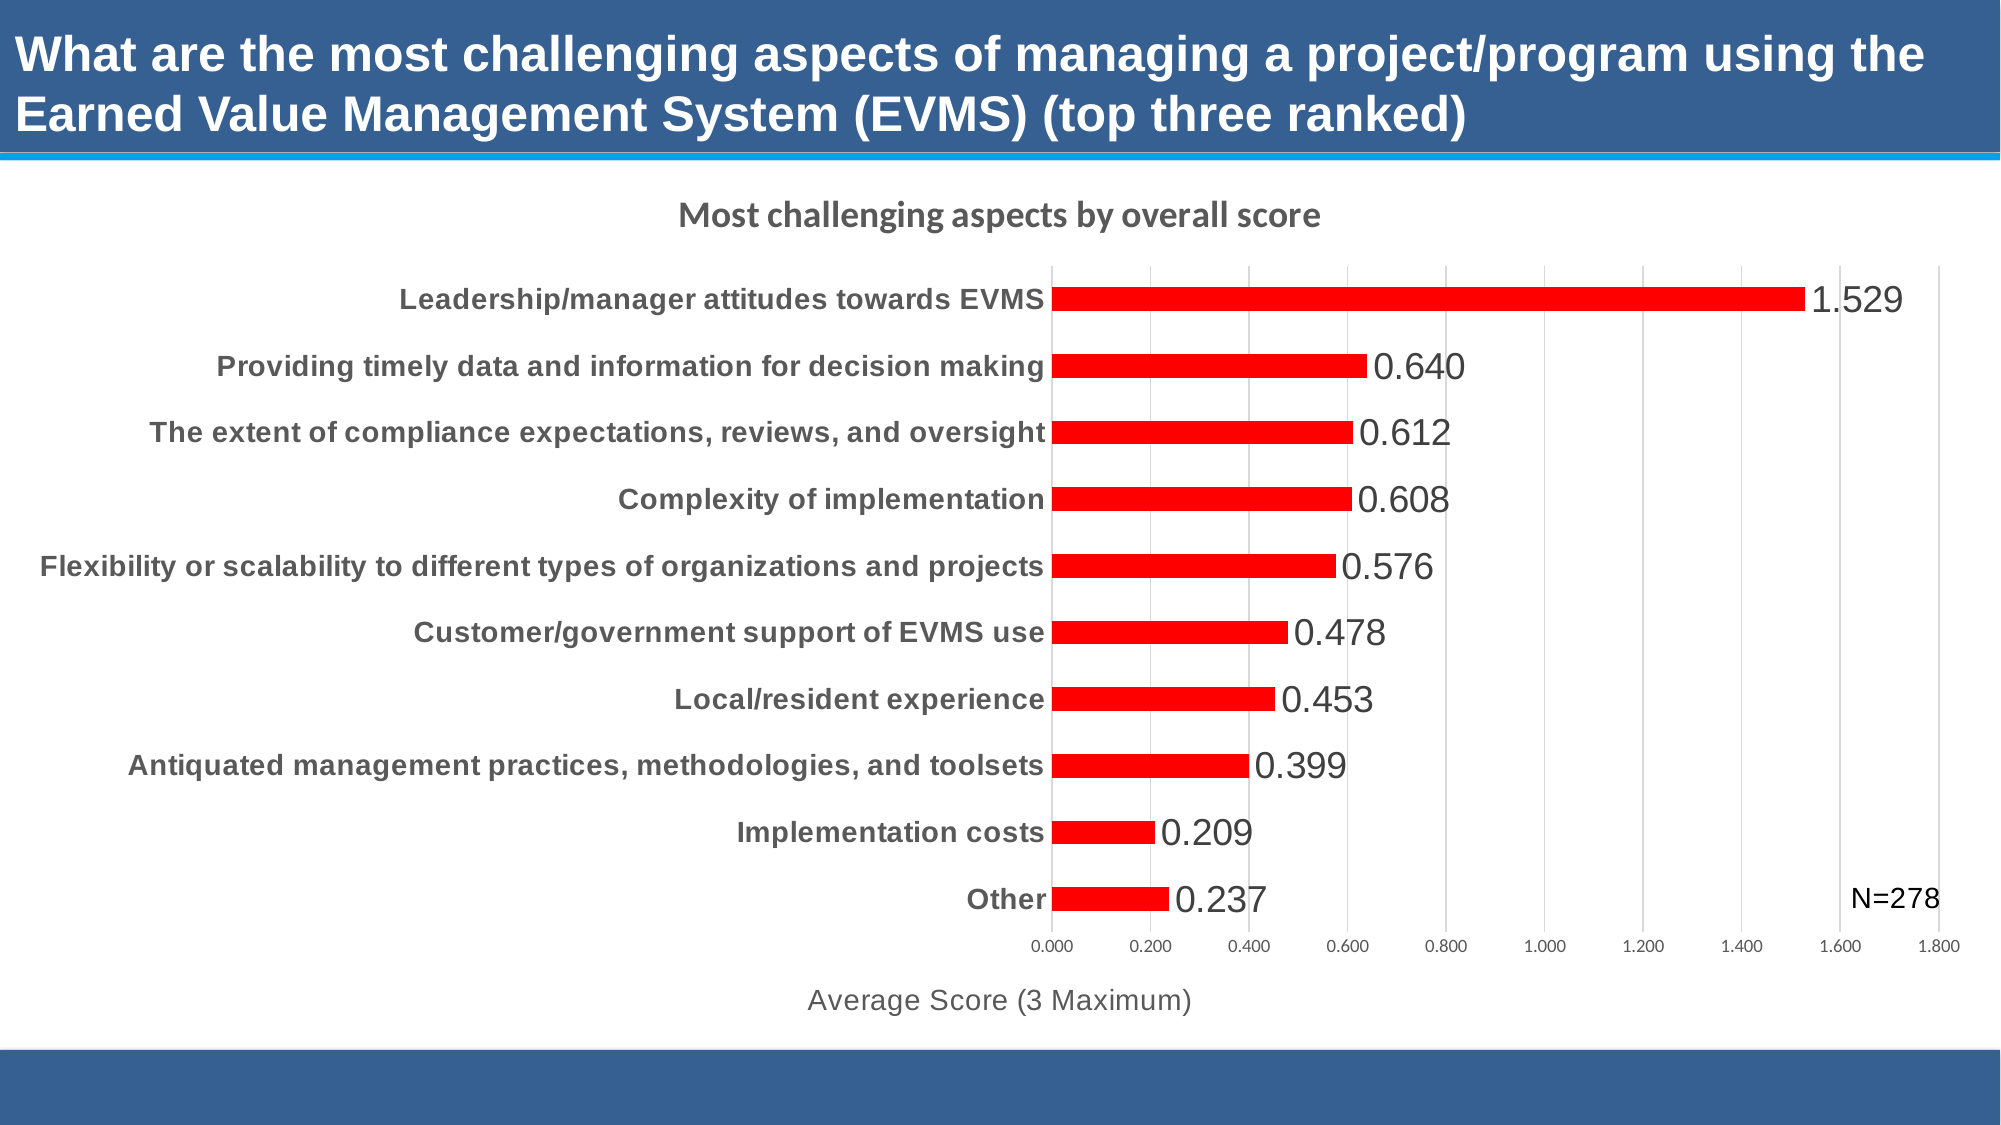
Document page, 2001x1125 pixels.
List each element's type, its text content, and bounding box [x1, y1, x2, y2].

text_box What are the most challenging aspects of managing a project/program using the Earned Value Management System (EVMS) (top three ranked) [0, 14, 1988, 75]
chart [0, 162, 2000, 1051]
